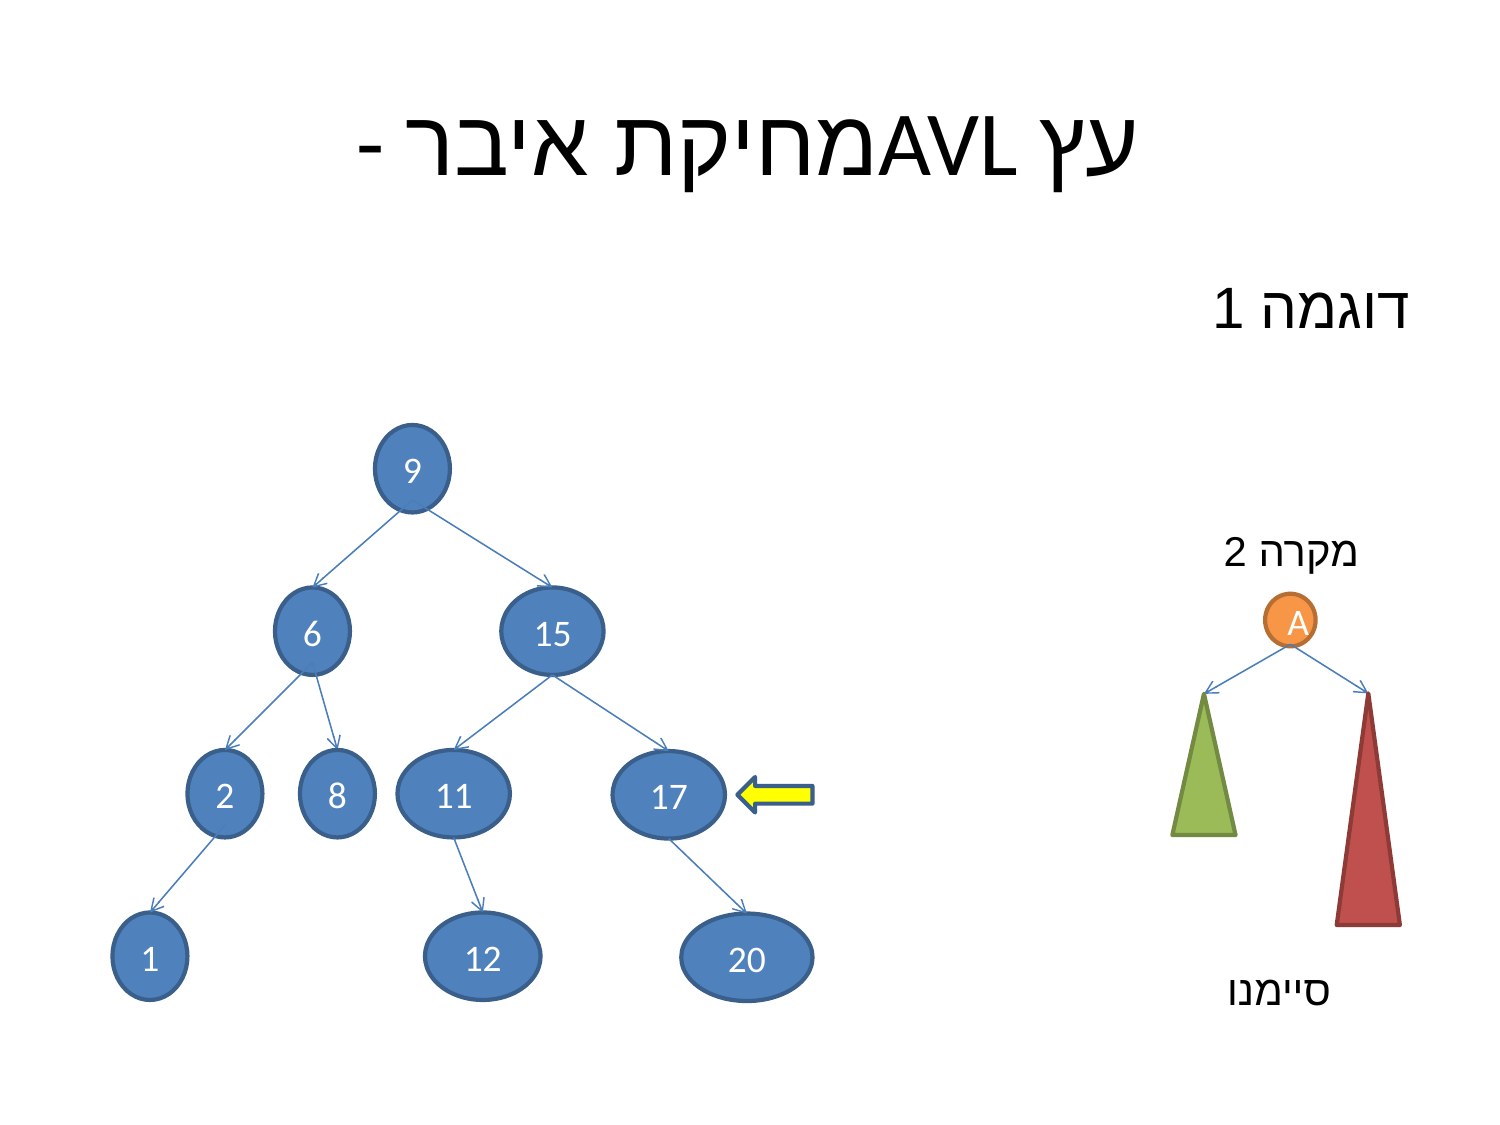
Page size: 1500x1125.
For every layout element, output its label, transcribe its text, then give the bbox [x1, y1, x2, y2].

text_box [1172, 593, 1401, 926]
text_box 8 [297, 748, 378, 840]
text_box [735, 775, 815, 815]
text_box 9 [372, 422, 453, 510]
text_box מקרה 2 [1170, 517, 1413, 582]
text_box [453, 837, 483, 913]
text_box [453, 674, 553, 751]
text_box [149, 837, 226, 913]
text_box סיימנו [1157, 956, 1400, 1022]
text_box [224, 674, 311, 751]
text_box 17 [610, 749, 728, 841]
text_box 11 [395, 748, 513, 840]
text_box 1 [110, 910, 190, 1003]
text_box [554, 674, 669, 752]
text_box 15 [499, 585, 606, 673]
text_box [413, 512, 553, 588]
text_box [312, 512, 413, 588]
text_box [668, 838, 748, 914]
title - מחיקת איברAVL עץ [75, 45, 1425, 233]
text_box 2 [185, 748, 265, 840]
text_box 6 [272, 585, 353, 673]
text_box 20 [679, 911, 815, 1004]
text_box 12 [422, 910, 543, 1003]
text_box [312, 674, 338, 751]
list דוגמה 1 [75, 262, 1425, 1005]
